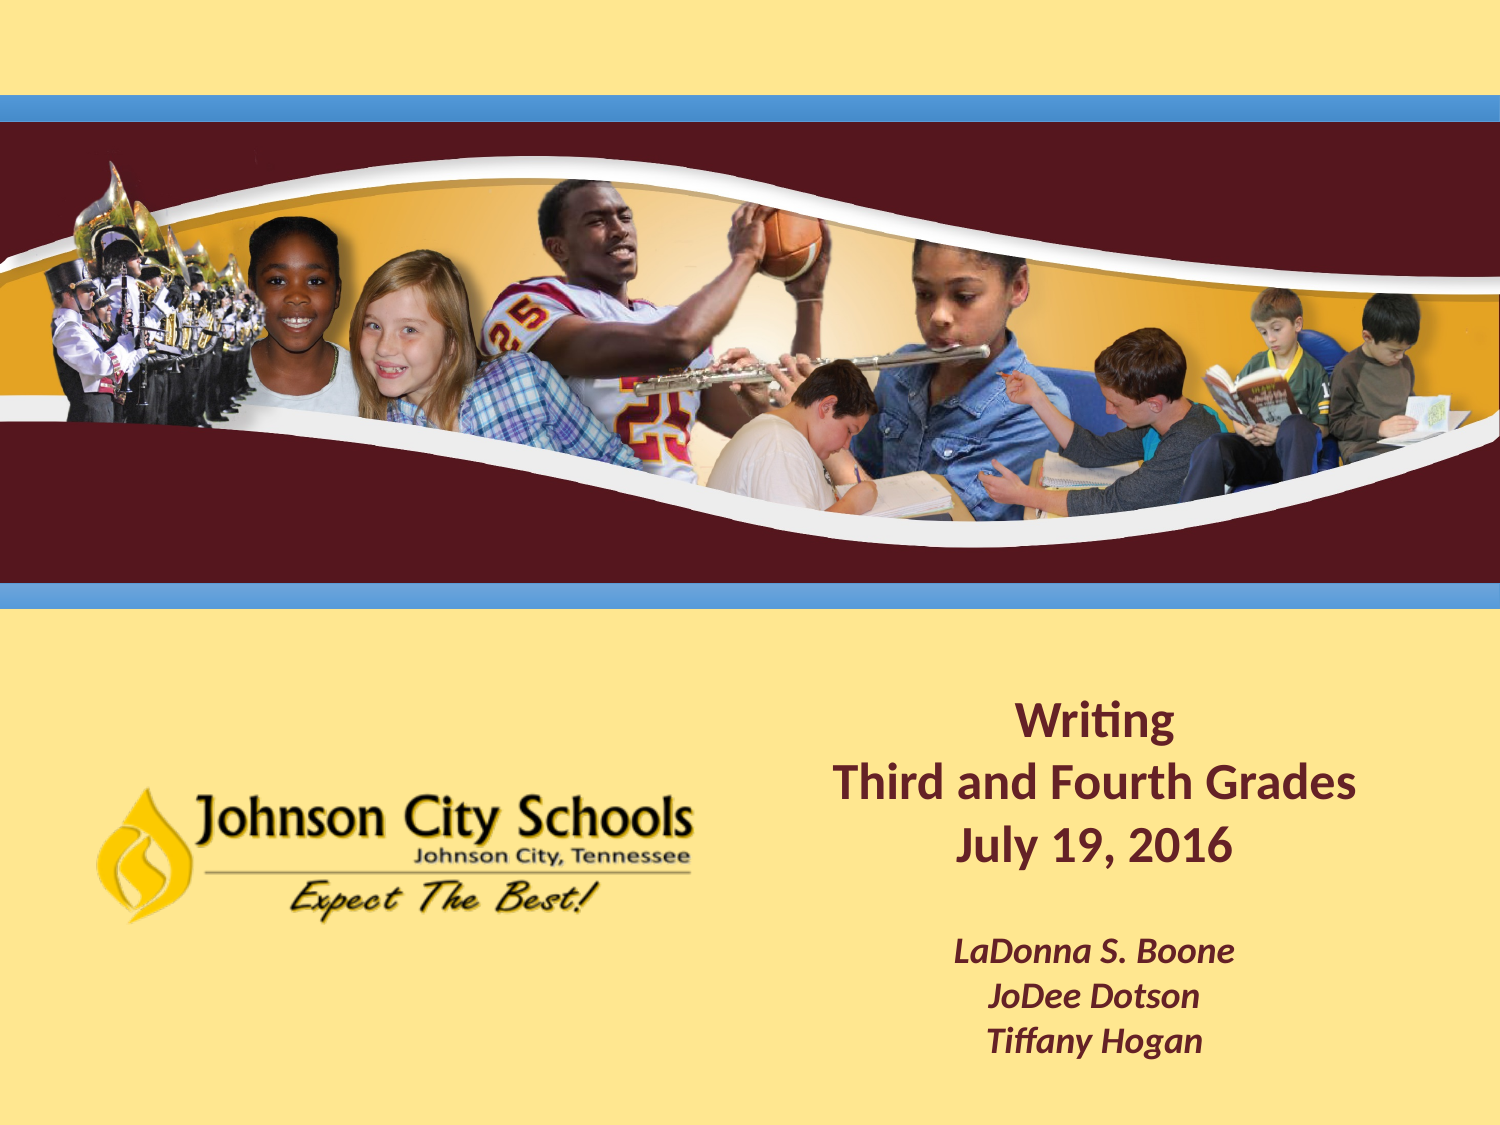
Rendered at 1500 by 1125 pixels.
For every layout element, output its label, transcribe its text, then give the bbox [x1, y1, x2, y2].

picture [0, 121, 1500, 584]
picture [80, 781, 720, 926]
text_box LaDonna S. Boone JoDee Dotson Tiffany Hogan [719, 918, 1470, 1069]
text_box [0, 95, 1500, 121]
text_box Writing Third and Fourth Grades July 19, 2016 [643, 677, 1500, 880]
text_box [0, 584, 1500, 609]
